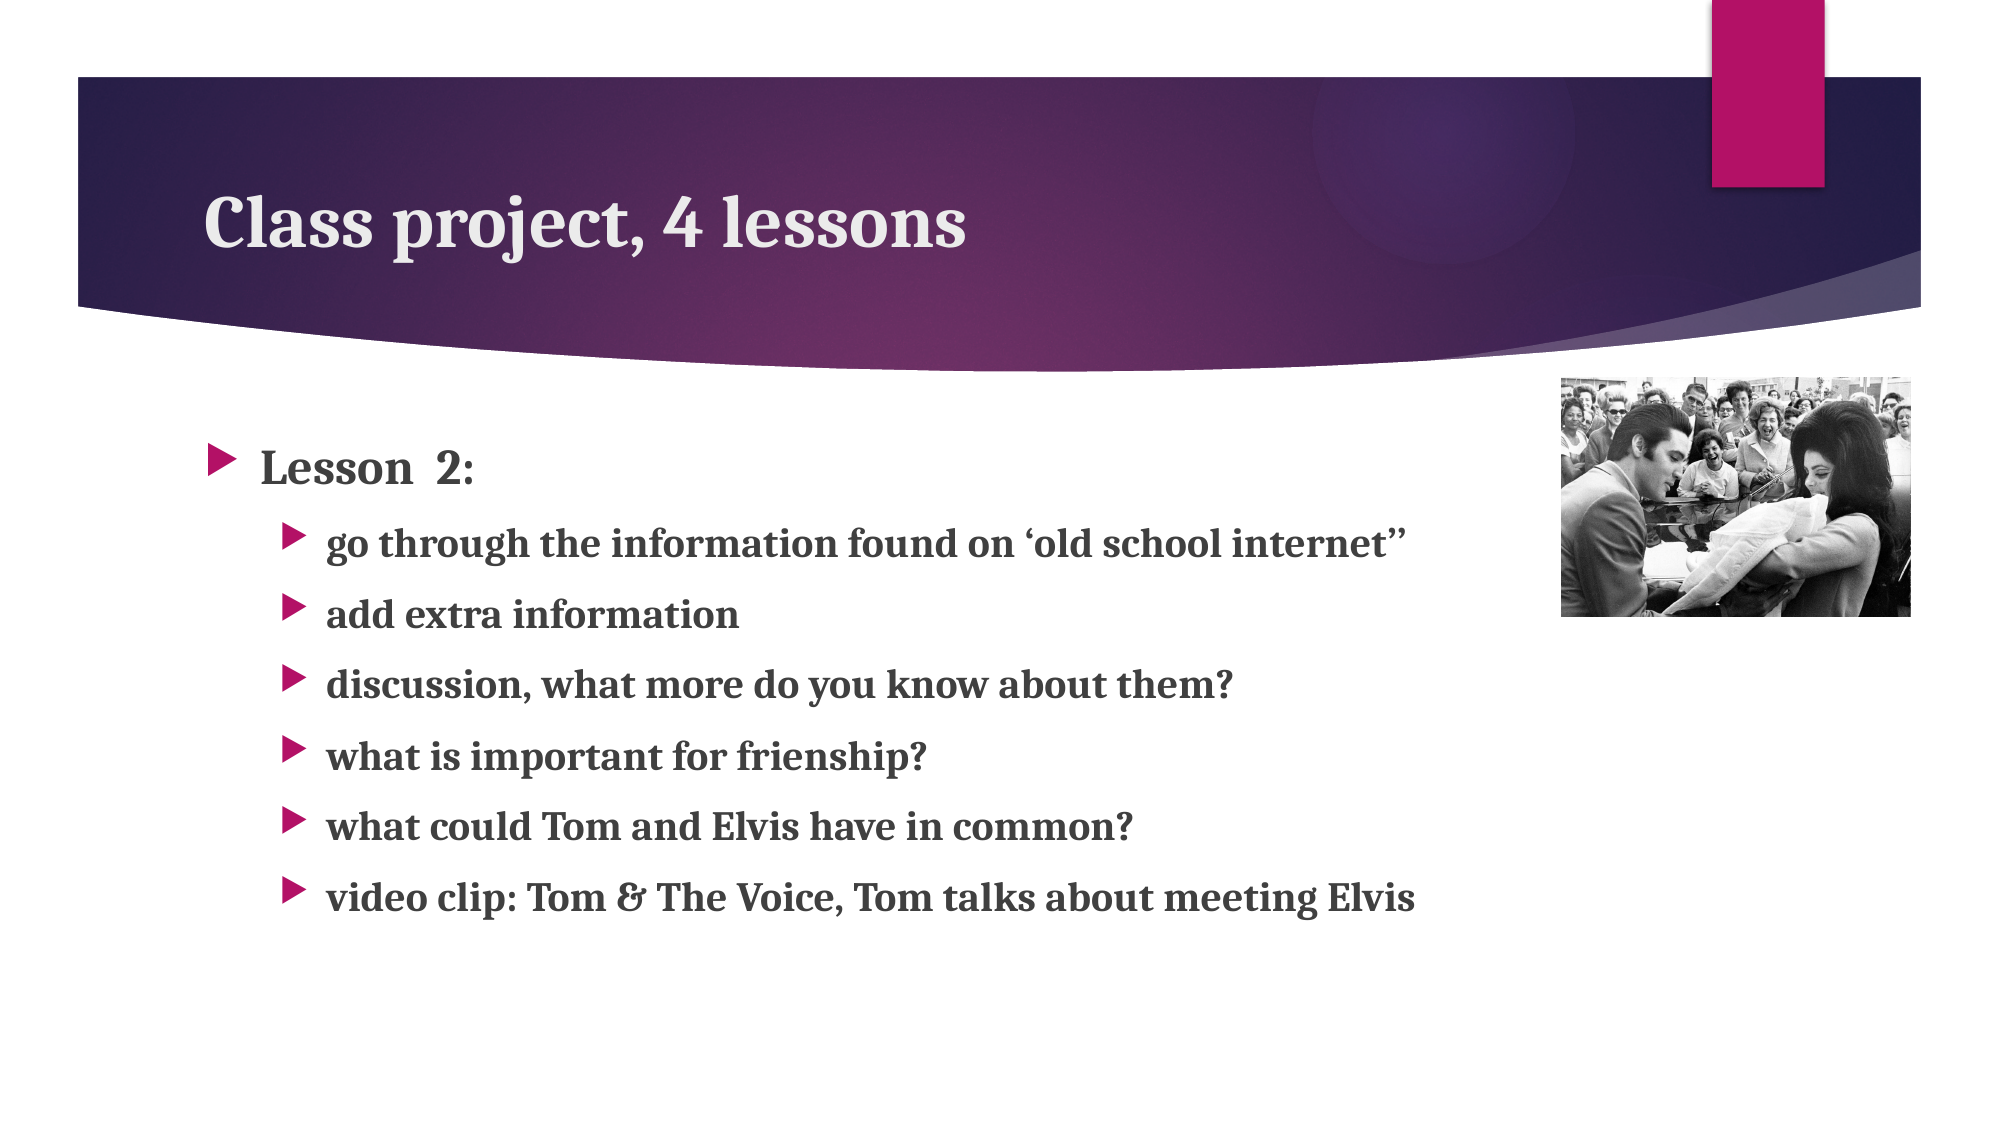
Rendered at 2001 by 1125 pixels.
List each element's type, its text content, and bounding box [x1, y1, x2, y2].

title Class project, 4 lessons [189, 159, 1627, 276]
picture [1561, 377, 1912, 617]
list Lesson 2: go through the information found on ‘old school internet’’ add extra information discussion, what more do you know about them? what is important for frienship? what could Tom and Elvis have in common? video clip: Tom & The Voice, Tom talks about meeting Elvis [189, 427, 1638, 1019]
